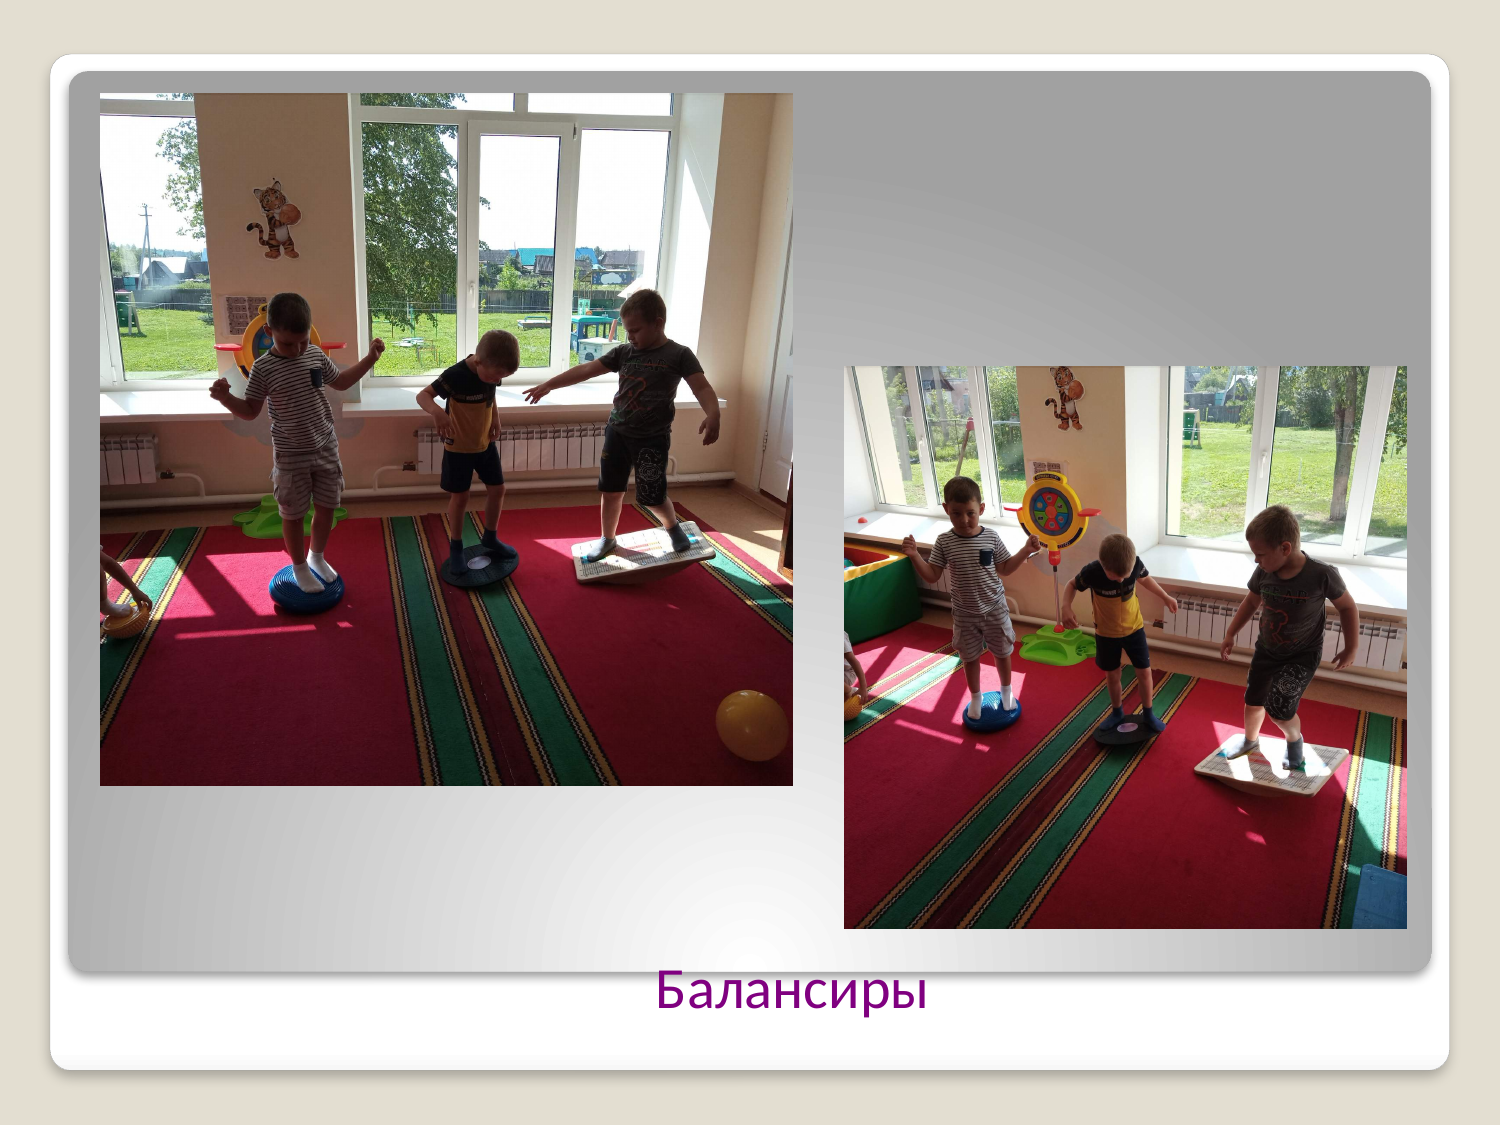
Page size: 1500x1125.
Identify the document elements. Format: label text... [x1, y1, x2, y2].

picture [844, 366, 1408, 930]
picture [100, 92, 793, 786]
text_box Балансиры [530, 942, 1055, 1028]
